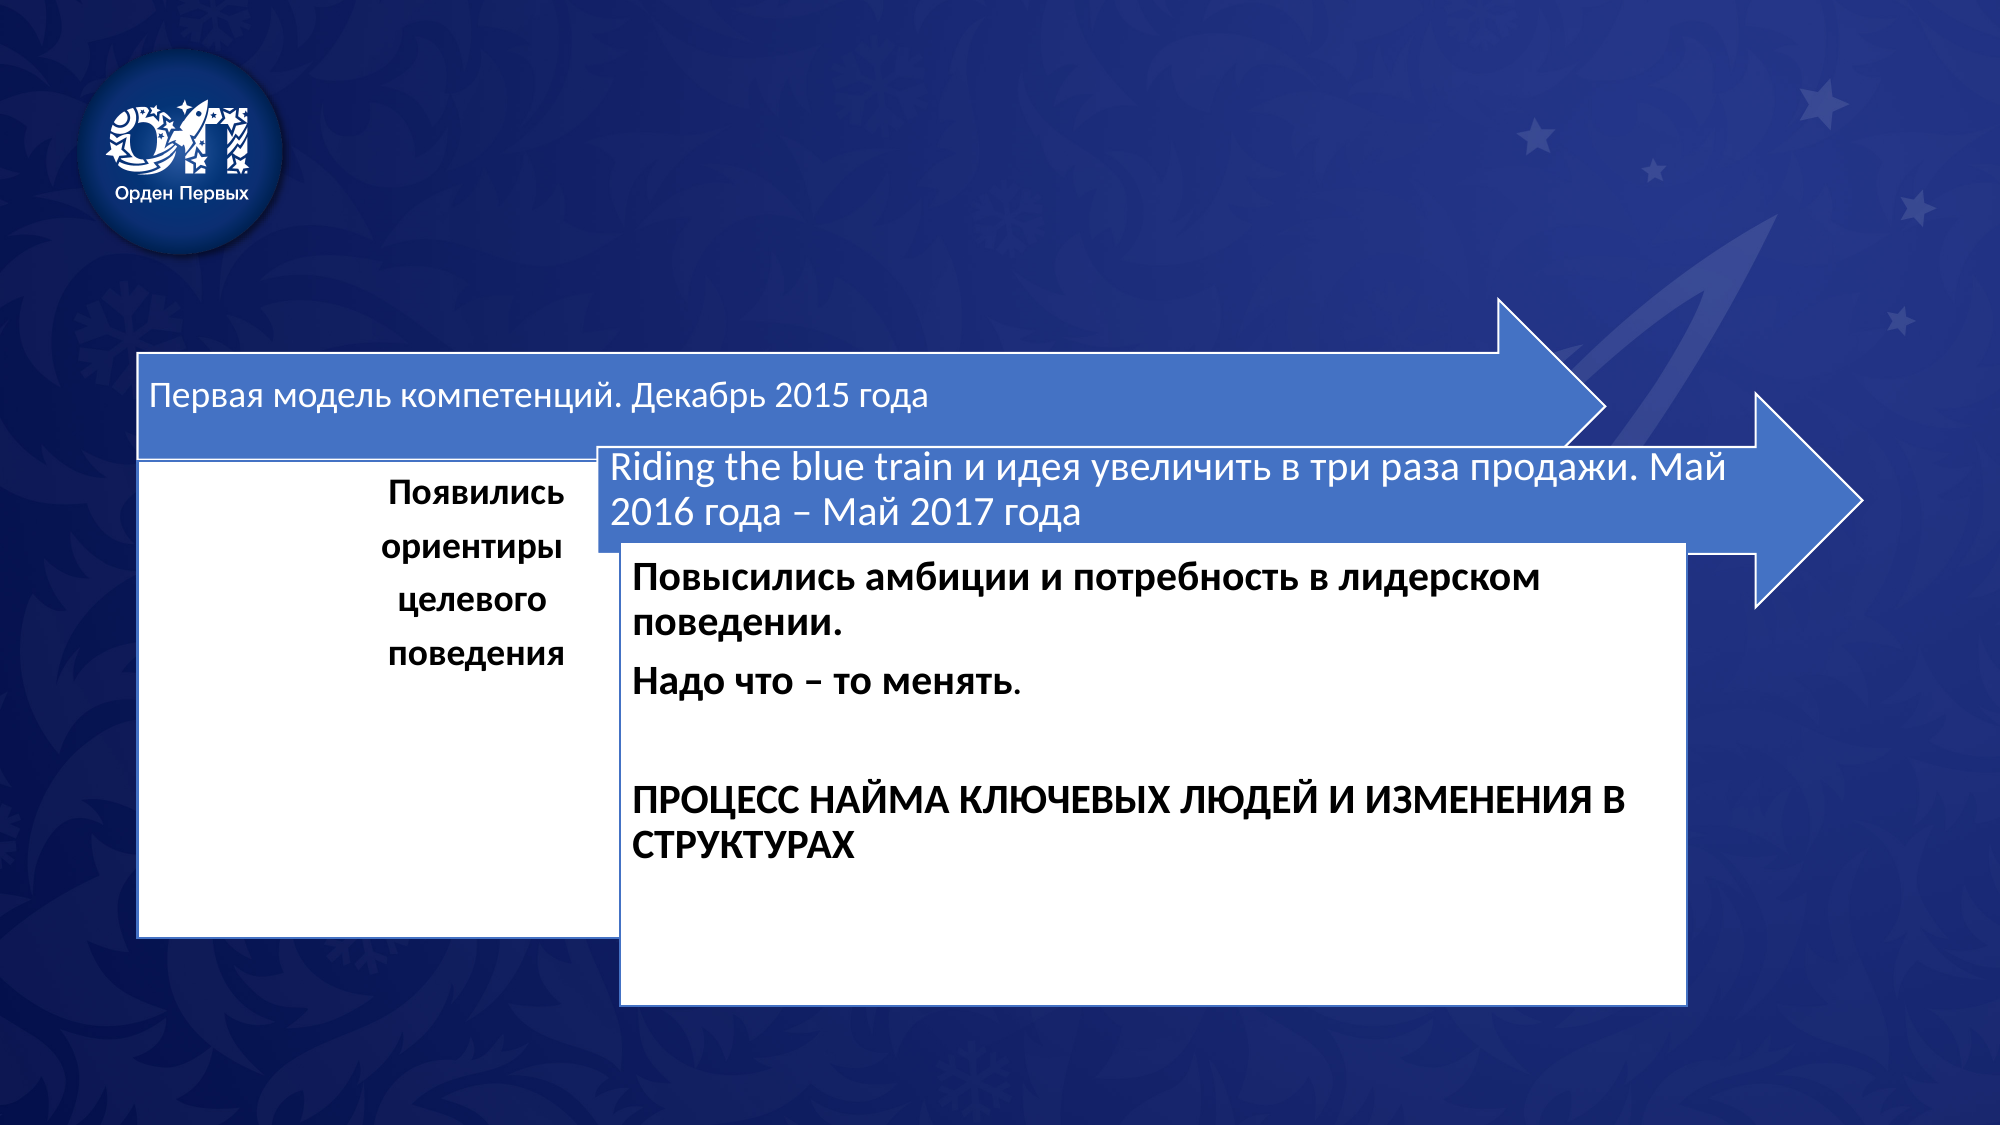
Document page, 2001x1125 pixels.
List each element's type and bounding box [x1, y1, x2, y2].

list [137, 299, 1863, 1014]
picture [0, 0, 2000, 1125]
